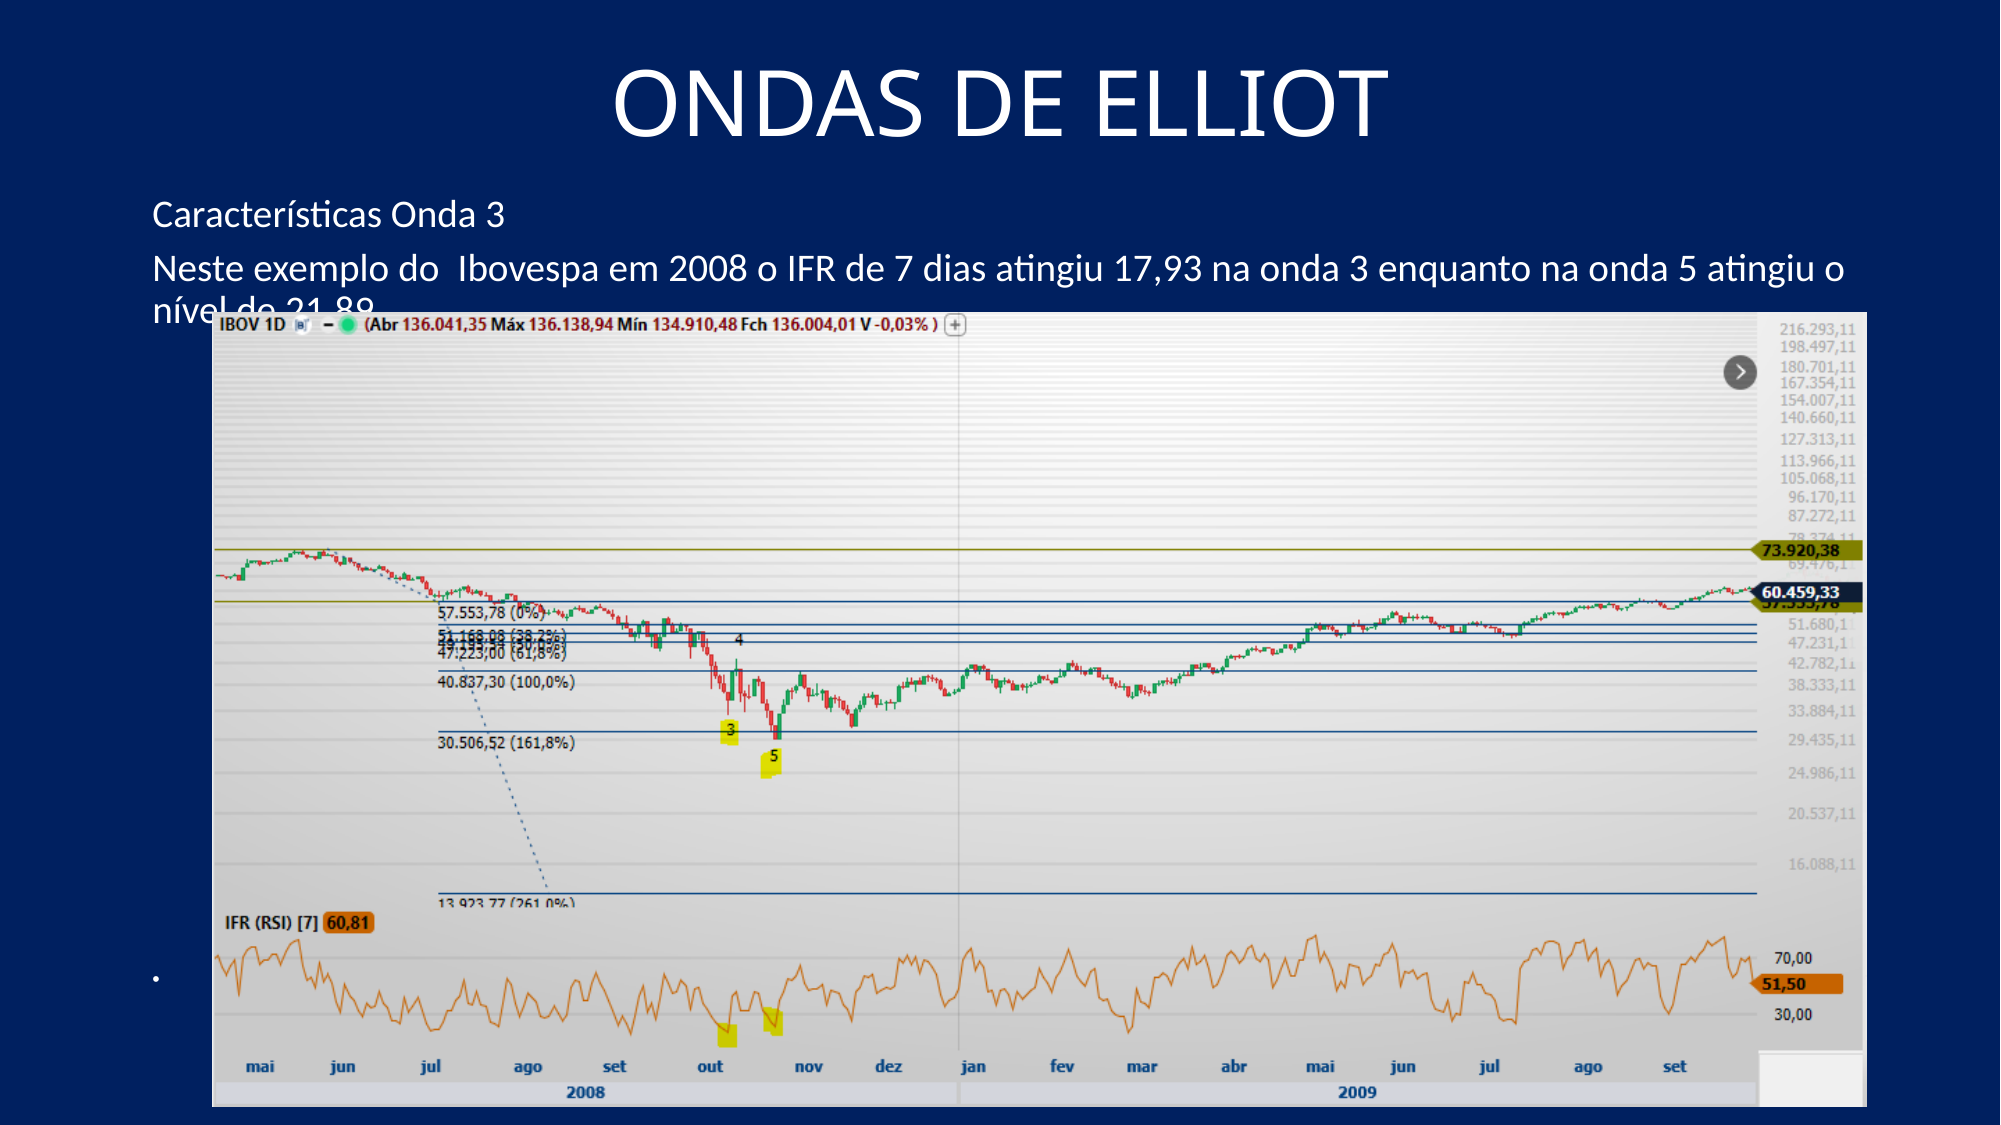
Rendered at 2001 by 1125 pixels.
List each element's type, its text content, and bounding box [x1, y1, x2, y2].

list Características Onda 3 Neste exemplo do Ibovespa em 2008 o IFR de 7 dias atingiu 17,93 na onda 3 enquanto na onda 5 atingiu o nível de 21,89 [137, 141, 1863, 1015]
picture [212, 312, 1867, 1107]
title ONDAS DE ELLIOT [137, 31, 1863, 141]
